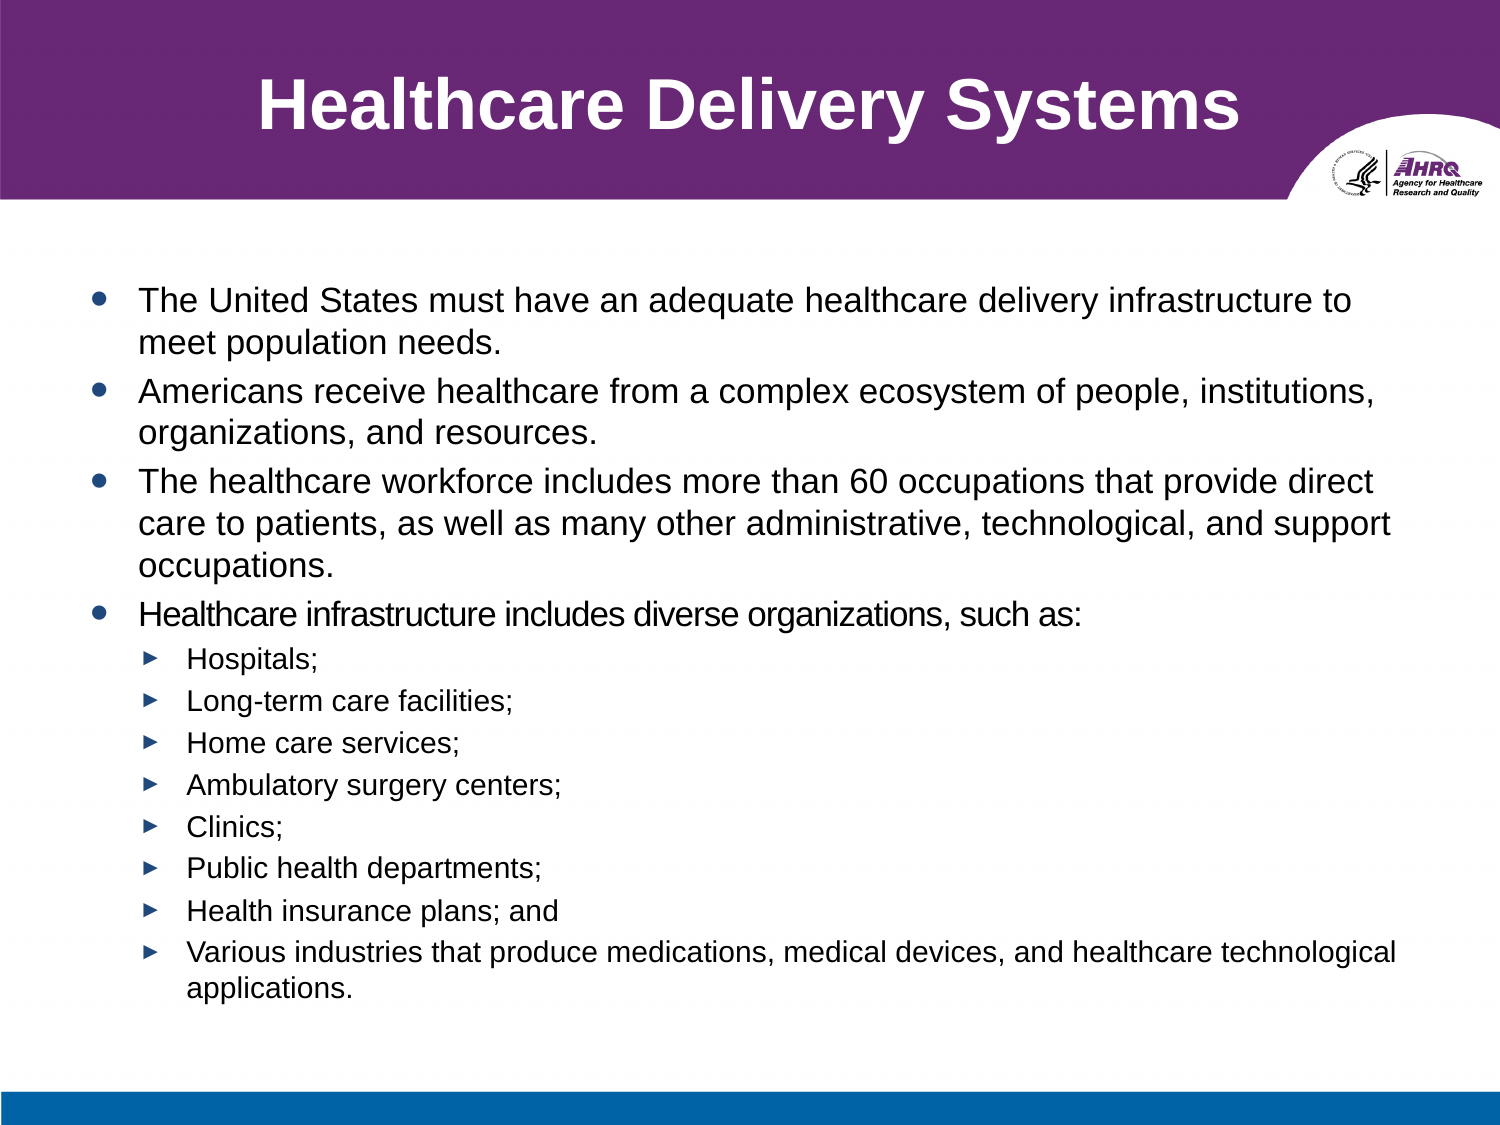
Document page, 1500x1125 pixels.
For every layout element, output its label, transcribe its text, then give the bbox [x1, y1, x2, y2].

list The United States must have an adequate healthcare delivery infrastructure to meet population needs. Americans receive healthcare from a complex ecosystem of people, institutions, organizations, and resources. The healthcare workforce includes more than 60 occupations that provide direct care to patients, as well as many other administrative, technological, and support occupations. Healthcare infrastructure includes diverse organizations, such as: Hospitals; Long-term care facilities; Home care services; Ambulatory surgery centers; Clinics; Public health departments; Health insurance plans; and Various industries that produce medications, medical devices, and healthcare technological applications. [75, 270, 1425, 1013]
title Healthcare Delivery Systems [206, 50, 1294, 152]
picture [0, 0, 1500, 1125]
